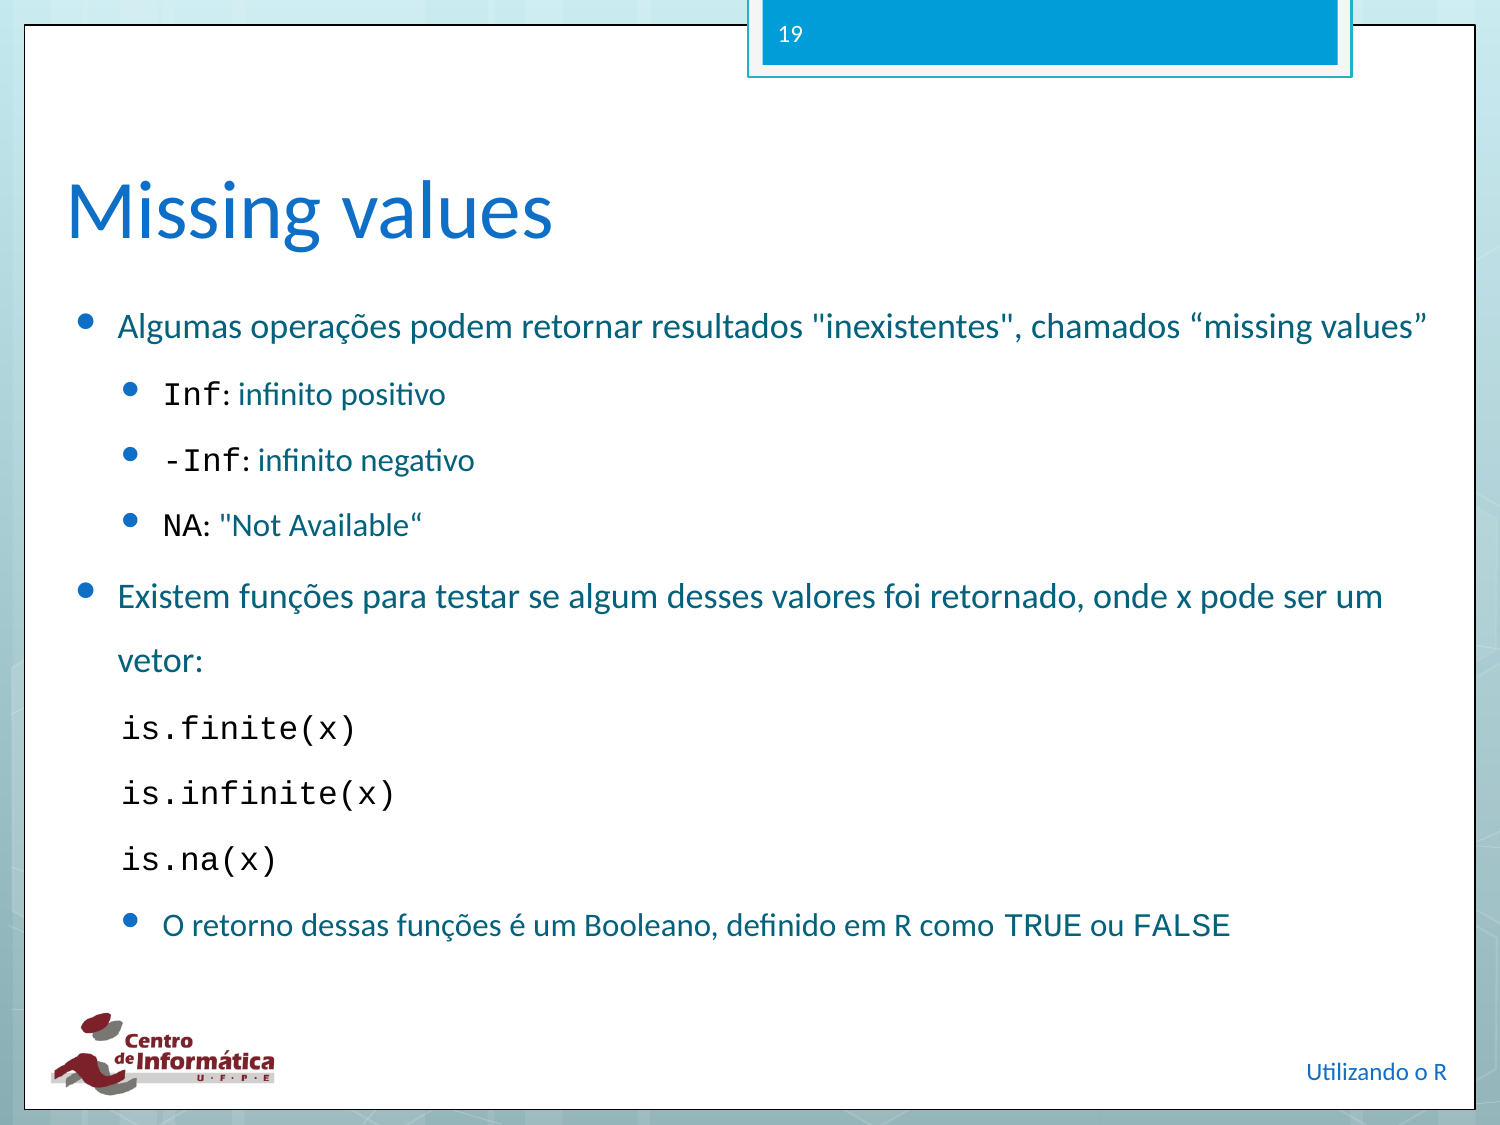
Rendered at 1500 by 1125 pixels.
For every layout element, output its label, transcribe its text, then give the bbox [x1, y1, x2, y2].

list Algumas operações podem retornar resultados "inexistentes", chamados “missing values” Inf: infinito positivo -Inf: infinito negativo NA: "Not Available“ Existem funções para testar se algum desses valores foi retornado, onde x pode ser um vetor: is.finite(x) is.infinite(x) is.na(x) O retorno dessas funções é um Booleano, definido em R como TRUE ou FALSE [50, 273, 1450, 1025]
title Missing values [50, 75, 1450, 263]
footer Utilizando o R [888, 1040, 1463, 1100]
slide_number 19 [762, 2, 982, 63]
picture [39, 1007, 288, 1099]
